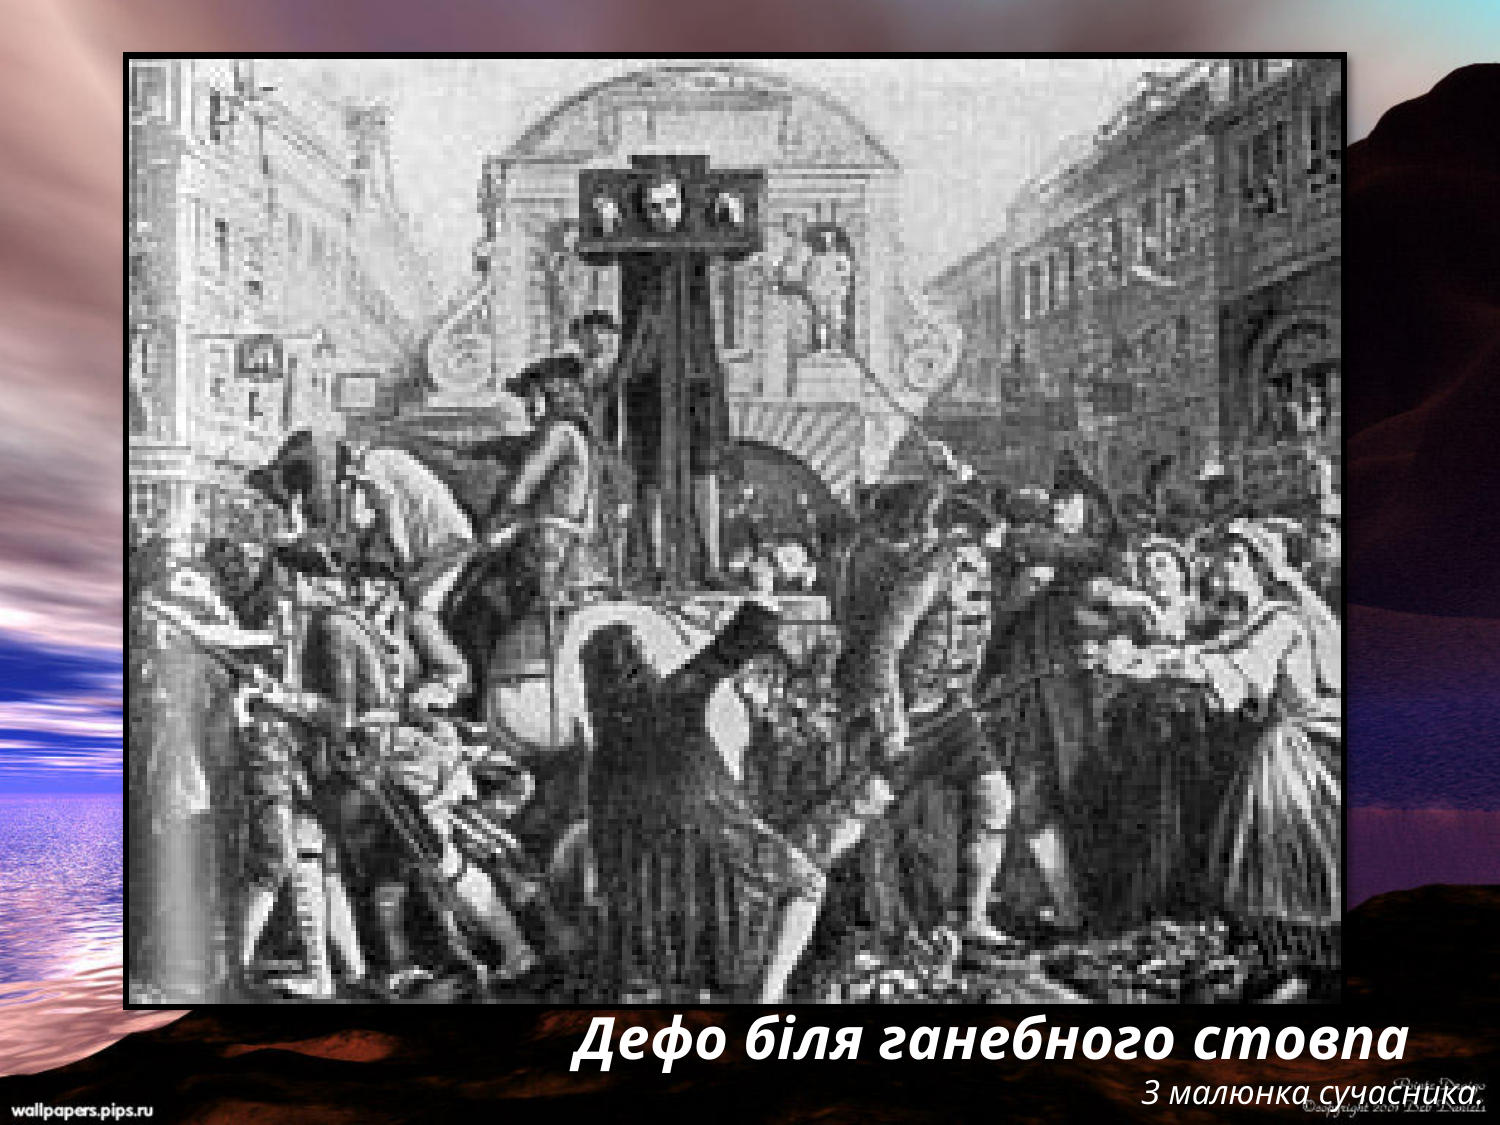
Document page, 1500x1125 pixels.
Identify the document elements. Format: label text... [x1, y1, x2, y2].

picture [128, 58, 1341, 1004]
picture [0, 0, 1500, 1125]
text_box Дефо біля ганебного стовпа З малюнка сучасника. [550, 993, 1500, 1119]
